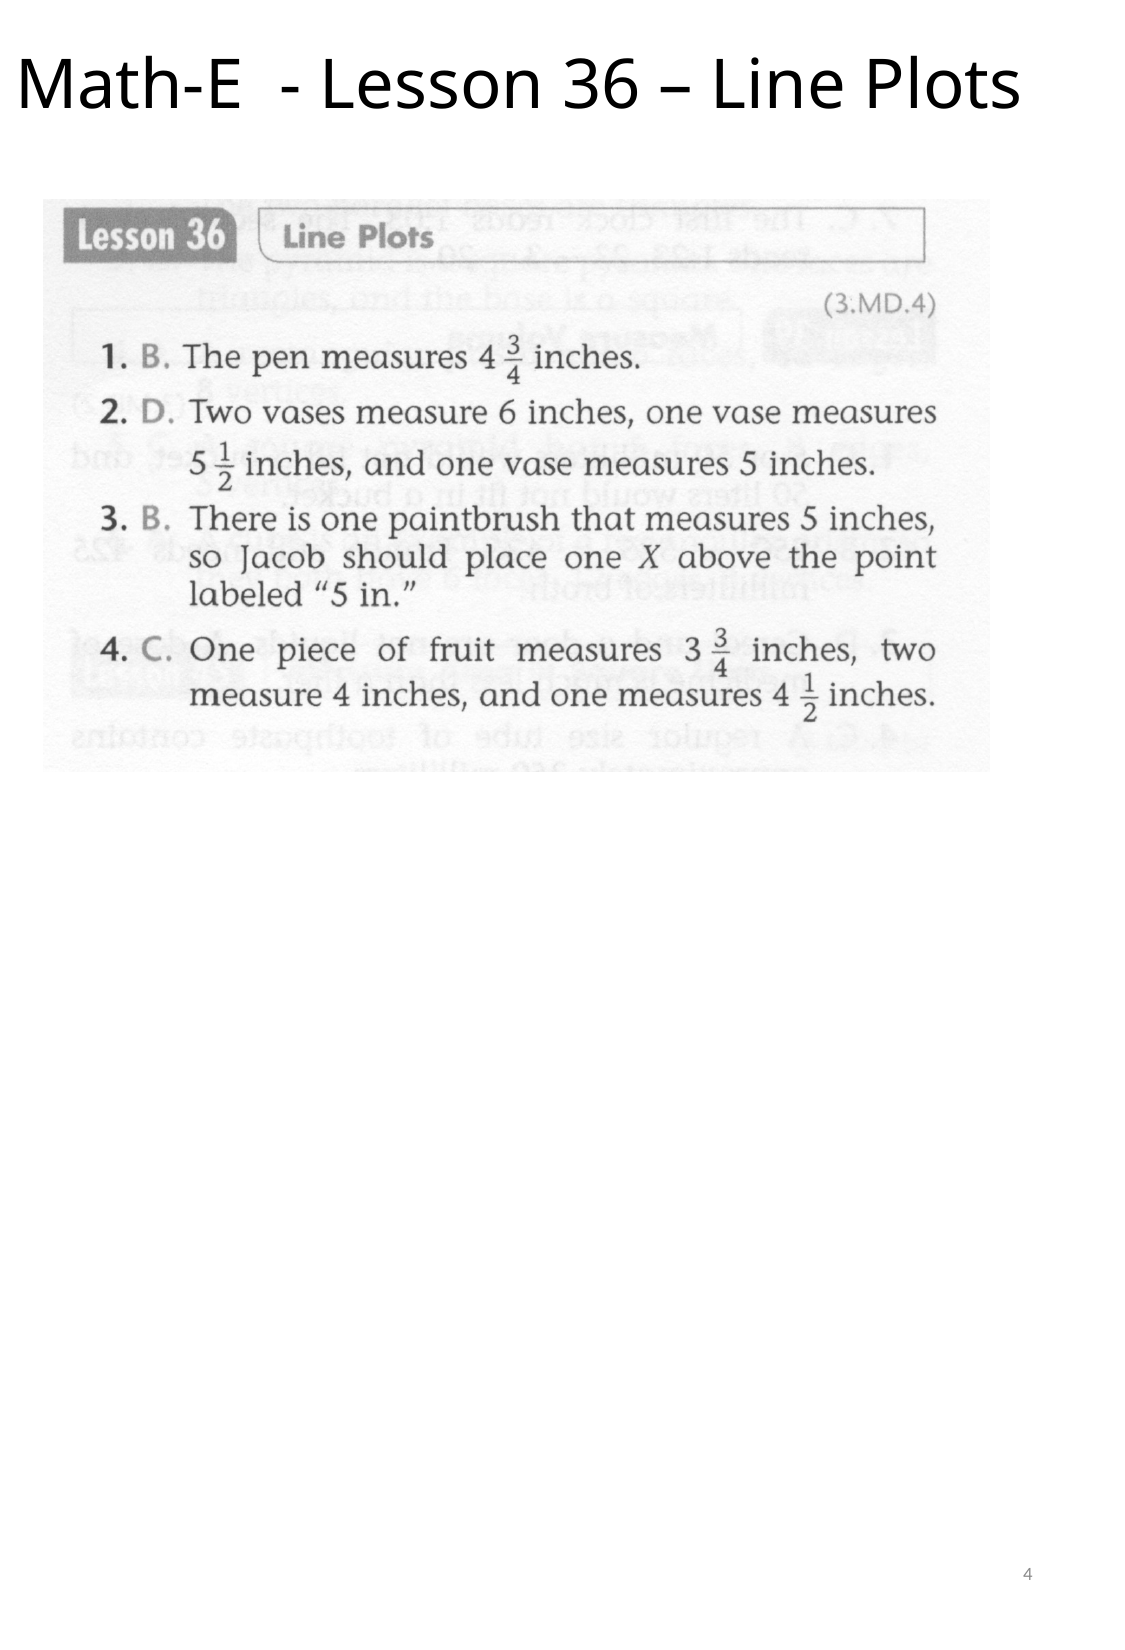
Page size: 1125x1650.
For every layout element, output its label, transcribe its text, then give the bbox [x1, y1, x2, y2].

text_box Math-E - Lesson 36 – Line Plots [0, 25, 1125, 147]
picture [43, 199, 990, 772]
slide_number 4 [794, 1529, 1048, 1618]
